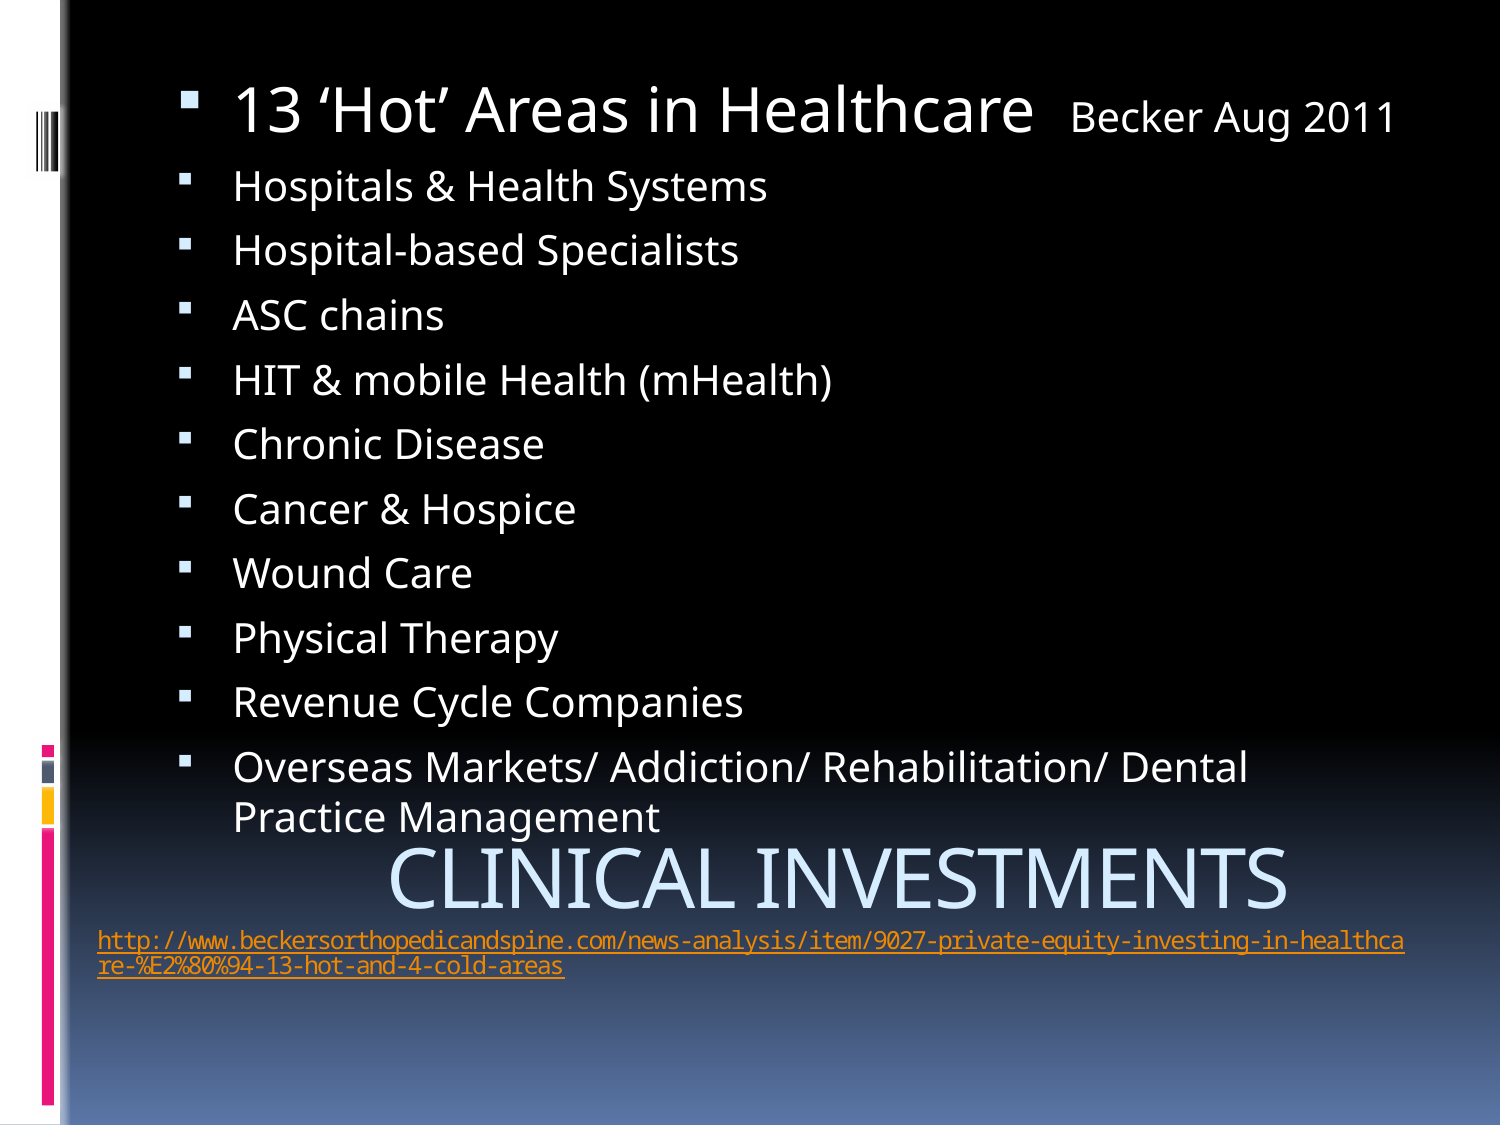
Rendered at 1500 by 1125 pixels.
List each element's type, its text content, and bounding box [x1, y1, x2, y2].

title CLINICAL INVESTMENTS http://www.beckersorthopedicandspine.com/news-analysis/item/9027-private-equity-investing-in-healthcare-%E2%80%94-13-hot-and-4-cold-areas [82, 817, 1425, 1088]
list 13 ‘Hot’ Areas in Healthcare Becker Aug 2011 Hospitals & Health Systems Hospital-based Specialists ASC chains HIT & mobile Health (mHealth) Chronic Disease Cancer & Hospice Wound Care Physical Therapy Revenue Cycle Companies Overseas Markets/ Addiction/ Rehabilitation/ Dental Practice Management [150, 62, 1425, 813]
